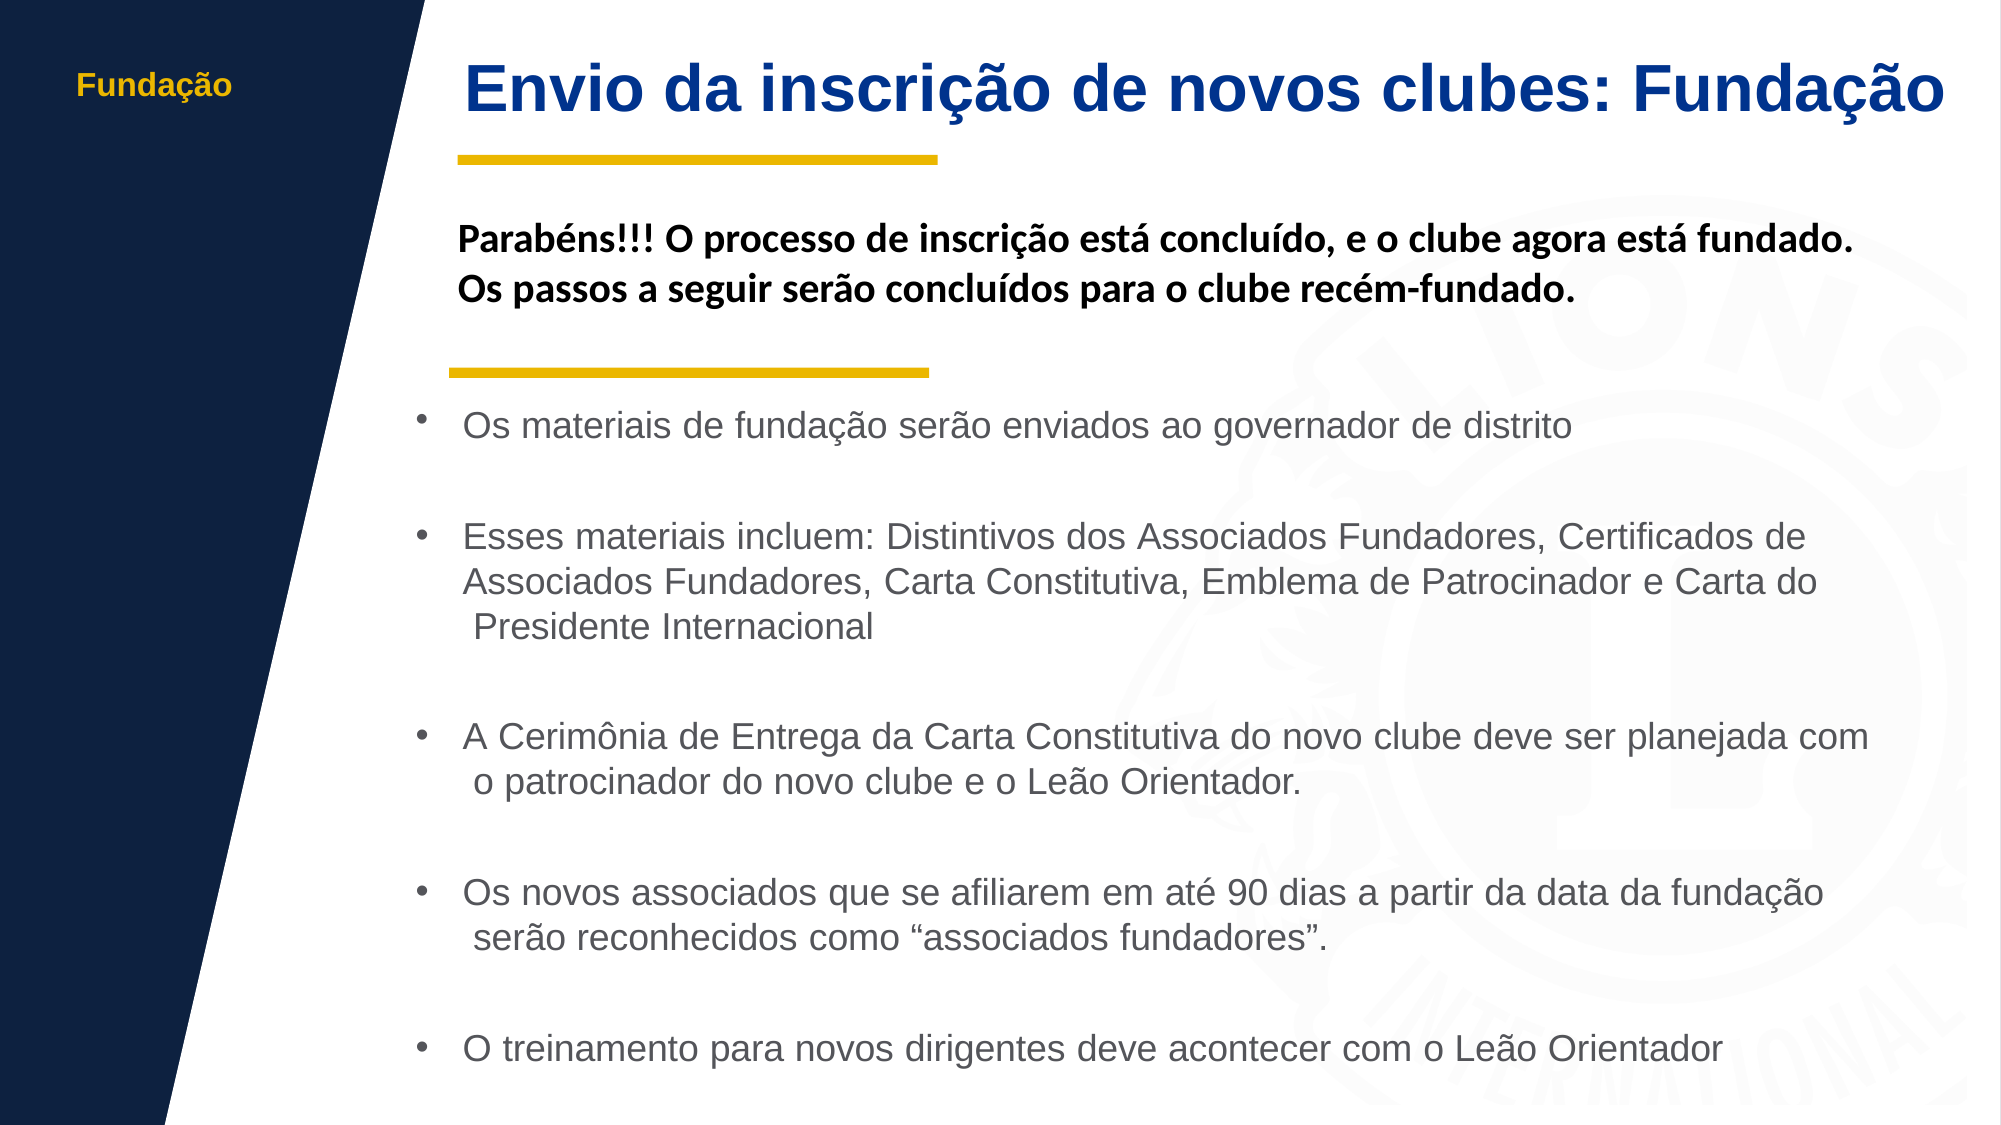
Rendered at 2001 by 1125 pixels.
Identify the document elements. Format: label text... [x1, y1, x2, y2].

text_box Fundação [74, 60, 236, 103]
text_box [164, 0, 2000, 1125]
picture [1114, 194, 1967, 1106]
text_box [457, 154, 938, 165]
text_box Parabéns!!! O processo de inscrição está concluído, e o clube agora está fundado. Os passos a seguir serão concluídos para o clube recém-fundado. Os materiais de fundação serão enviados ao governador de distrito Esses materiais incluem: Distintivos dos Associados Fundadores, Certificados de Associados Fundadores, Carta Constitutiva, Emblema de Patrocinador e Carta do Presidente Internacional A Cerimônia de Entrega da Carta Constitutiva do novo clube deve ser planejada com o patrocinador do novo clube e o Leão Orientador. Os novos associados que se afiliarem em até 90 dias a partir da data da fundação serão reconhecidos como “associados fundadores”. O treinamento para novos dirigentes deve acontecer com o Leão Orientador [413, 208, 1109, 1069]
title Envio da inscrição de novos clubes: Fundação [462, 42, 1988, 233]
text_box [449, 367, 930, 378]
